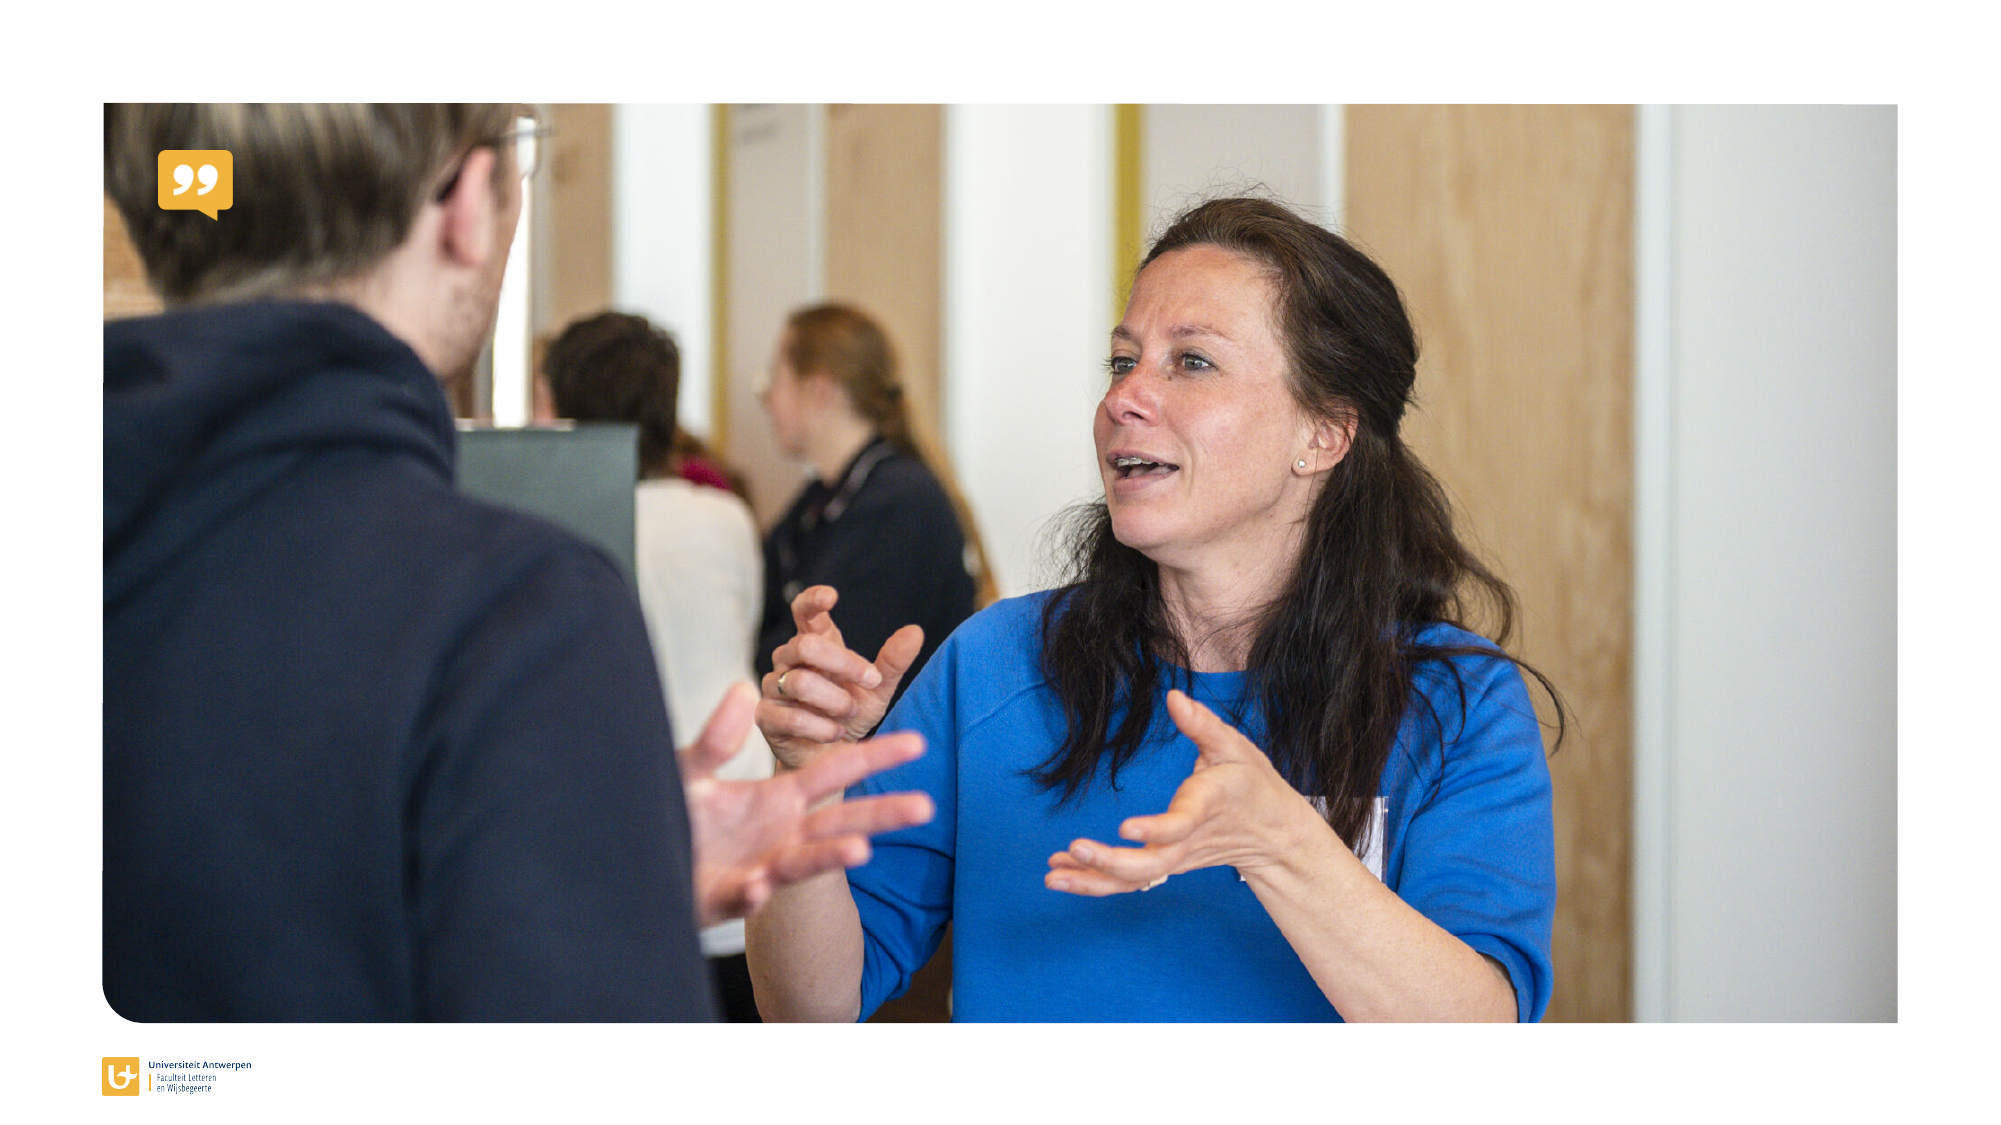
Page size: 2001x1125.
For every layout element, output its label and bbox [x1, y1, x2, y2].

picture [102, 1057, 251, 1096]
picture [102, 102, 1898, 1024]
